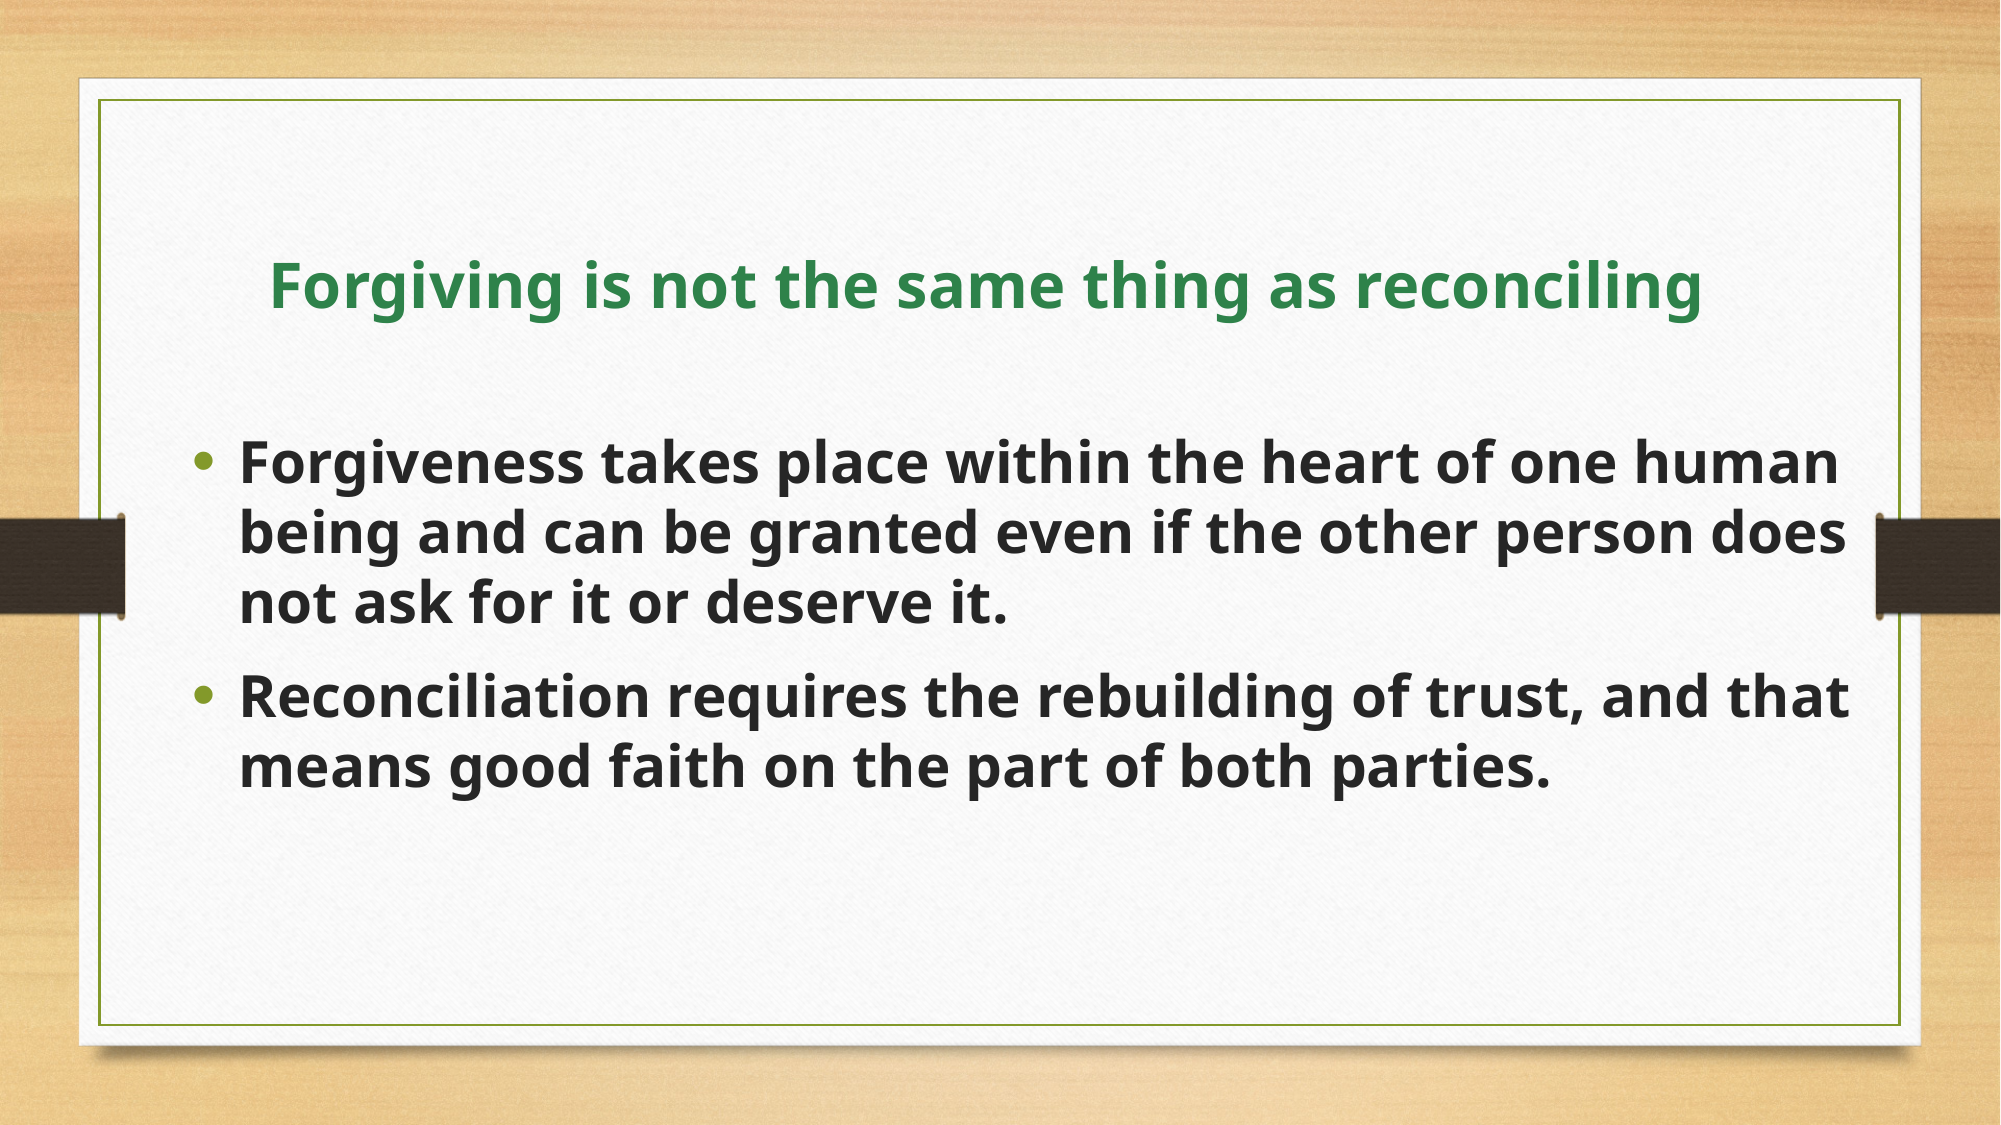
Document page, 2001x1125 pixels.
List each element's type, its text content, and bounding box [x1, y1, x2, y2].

title Forgiving is not the same thing as reconciling [131, 161, 1859, 405]
list Forgiveness takes place within the heart of one human being and can be granted even if the other person does not ask for it or deserve it. Reconciliation requires the rebuilding of trust, and that means good faith on the part of both parties. [176, 417, 1882, 961]
picture [0, 0, 2001, 1125]
